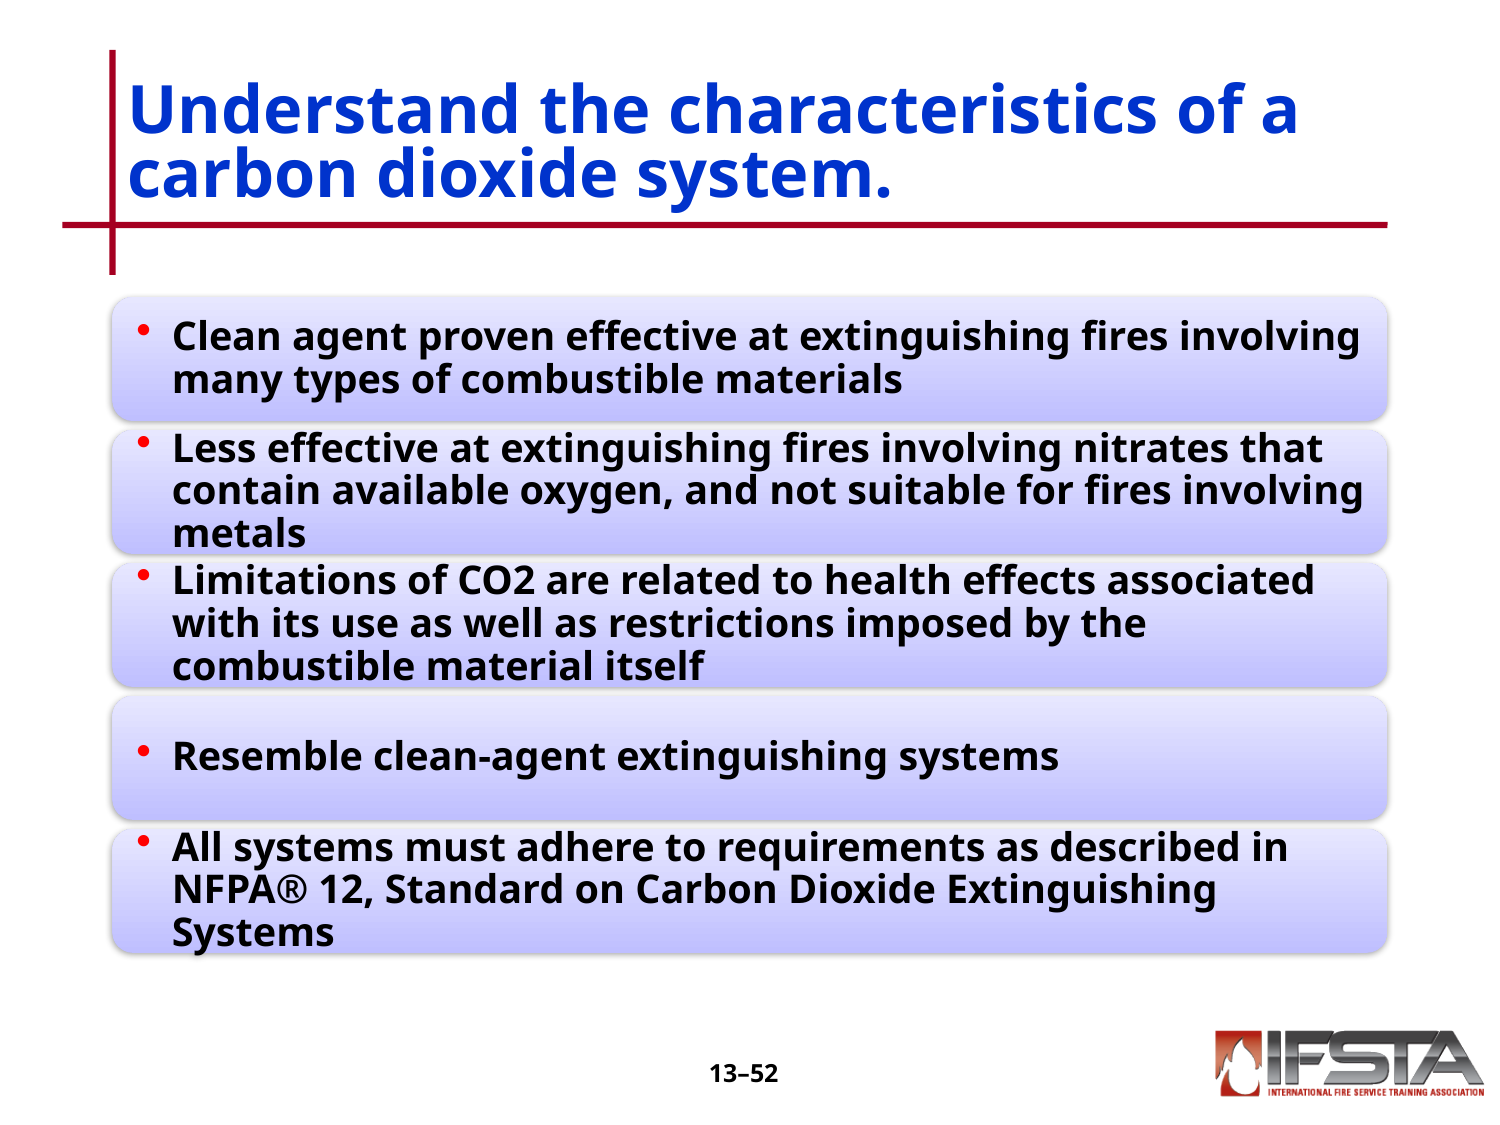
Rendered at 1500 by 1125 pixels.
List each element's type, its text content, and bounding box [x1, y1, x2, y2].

title Understand the characteristics of a carbon dioxide system. [112, 75, 1388, 225]
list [112, 262, 1388, 988]
picture [1215, 1030, 1485, 1099]
slide_number 13–51 [587, 1050, 900, 1125]
